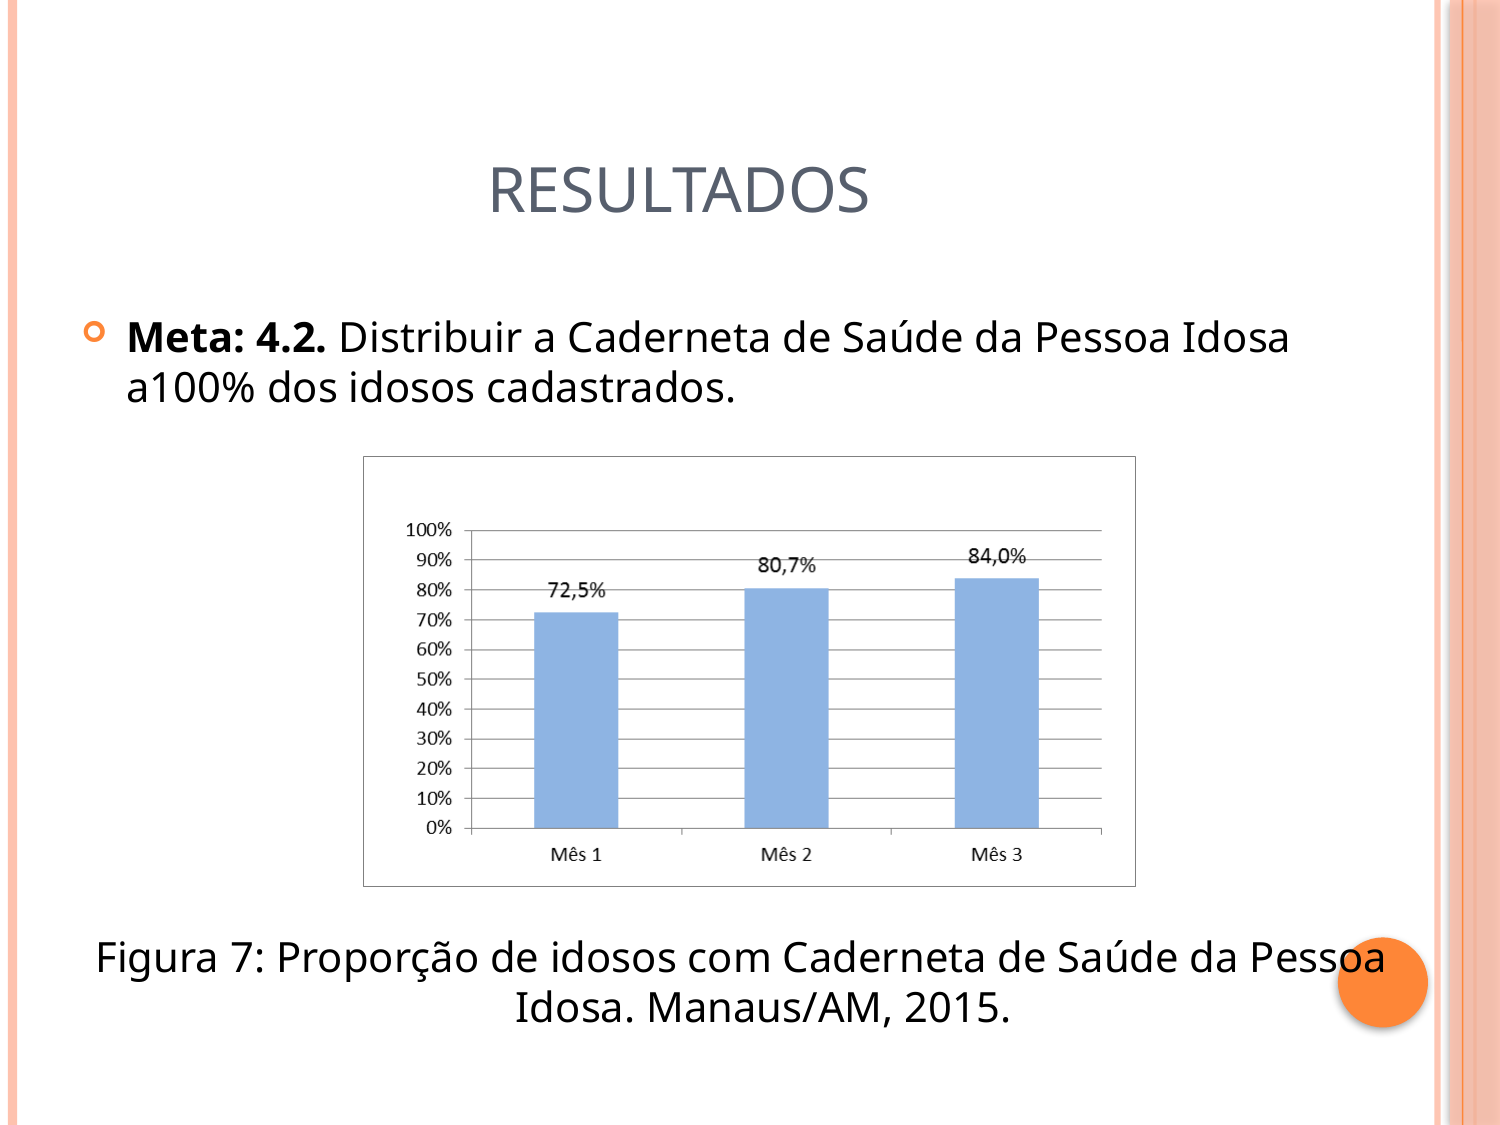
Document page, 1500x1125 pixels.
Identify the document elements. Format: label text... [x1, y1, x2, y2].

list Meta: 4.2. Distribuir a Caderneta de Saúde da Pessoa Idosa a100% dos idosos cadastrados. Figura 7: Proporção de idosos com Caderneta de Saúde da Pessoa Idosa. Manaus/AM, 2015. [66, 302, 1417, 1072]
picture [363, 456, 1137, 888]
title RESULTADOS [75, 45, 1300, 233]
